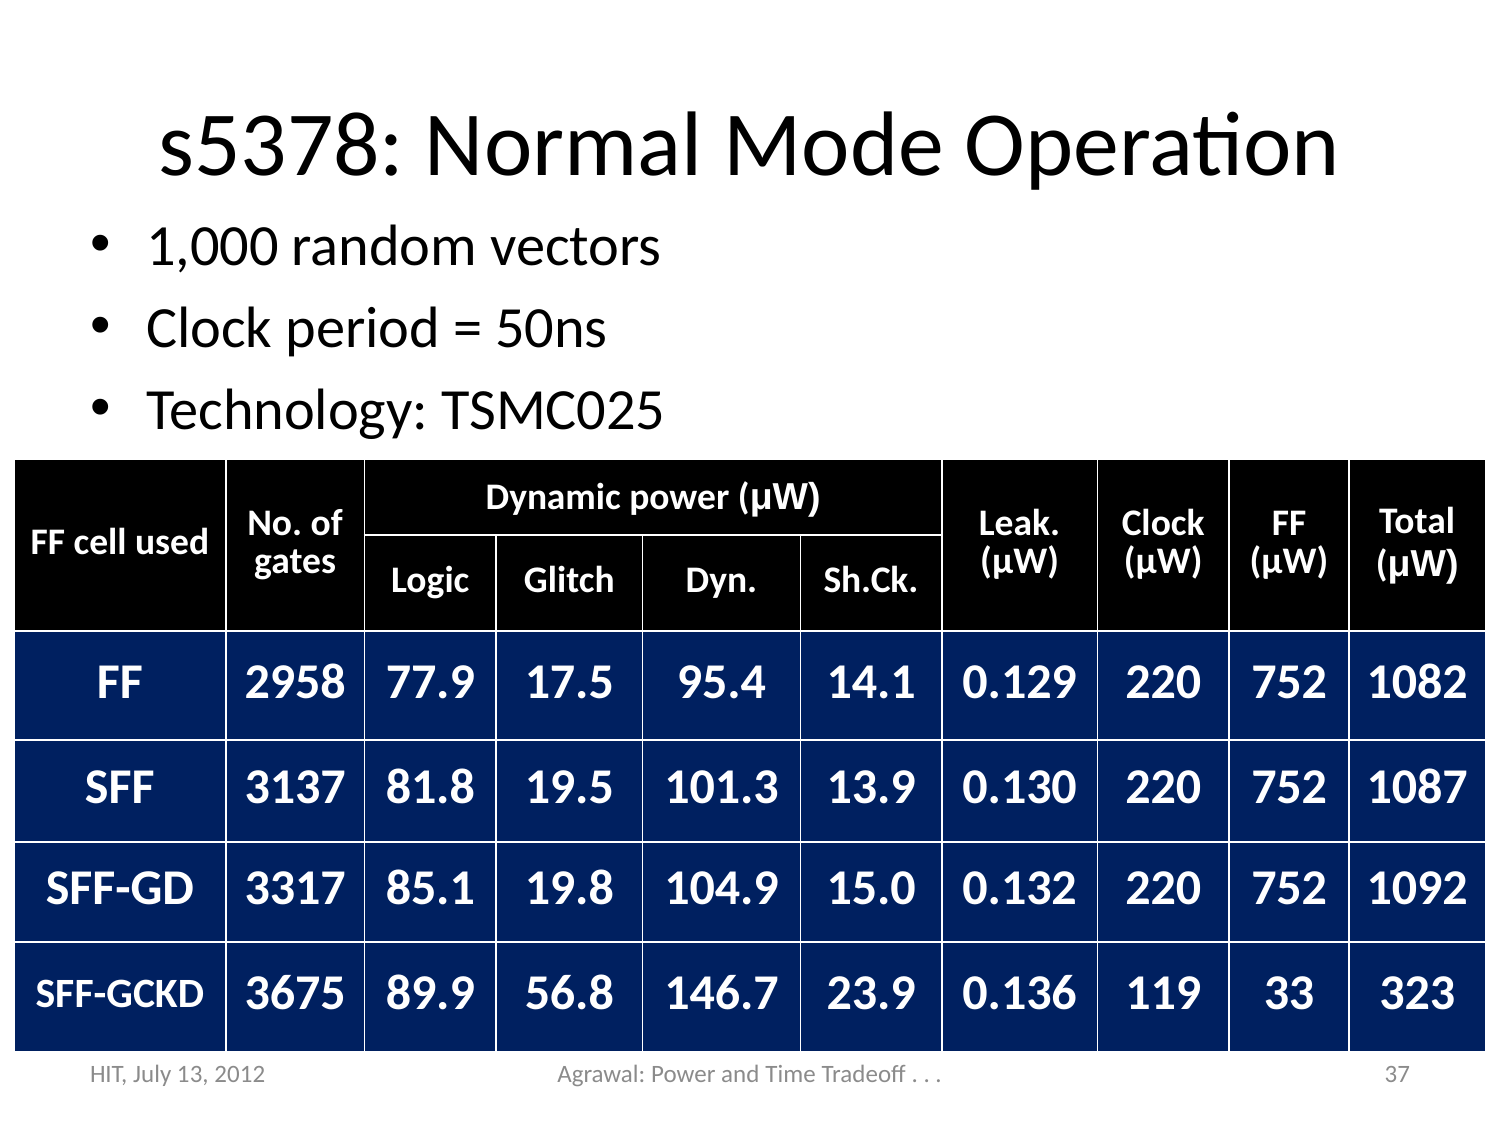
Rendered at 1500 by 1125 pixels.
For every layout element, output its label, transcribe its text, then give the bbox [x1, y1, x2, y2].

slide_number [75, 1052, 425, 1103]
table_cell 1092 [1350, 843, 1485, 941]
table_cell 13.9 [801, 741, 941, 841]
table_cell 14.1 [801, 632, 941, 739]
table_cell 104.9 [643, 843, 800, 941]
table_header Dynamic power (μW) [365, 460, 941, 534]
table_header Leak. (μW) [943, 460, 1097, 630]
footer Agrawal: Power and Time Tradeoff . . . [512, 1052, 988, 1103]
table_cell 119 [1098, 943, 1228, 1051]
table_cell 19.8 [497, 843, 642, 941]
table_cell 0.130 [943, 741, 1097, 841]
table_cell 752 [1230, 632, 1348, 739]
table_cell 0.136 [943, 943, 1097, 1051]
table_header FF (μW) [1230, 460, 1348, 630]
table_header Clock (μW) [1098, 460, 1228, 630]
table_cell 0.129 [943, 632, 1097, 739]
table_cell 85.1 [365, 843, 495, 941]
table_cell FF [15, 632, 225, 739]
table_cell Logic [365, 536, 495, 630]
table_cell 220 [1098, 843, 1228, 941]
table_cell 752 [1230, 741, 1348, 841]
table_cell 81.8 [365, 741, 495, 841]
table_cell 3675 [227, 943, 364, 1051]
table_cell 89.9 [365, 943, 495, 1051]
table_cell 95.4 [643, 632, 800, 739]
table_cell Sh.Ck. [801, 536, 941, 630]
table_cell 220 [1098, 632, 1228, 739]
table_cell 1082 [1350, 632, 1485, 739]
table_cell 3317 [227, 843, 364, 941]
list 1,000 random vectors Clock period = 50ns Technology: TSMC025 [75, 200, 1425, 459]
table_cell 23.9 [801, 943, 941, 1051]
table_cell Dyn. [643, 536, 800, 630]
table_cell 220 [1098, 741, 1228, 841]
table_cell SFF-GCKD [15, 943, 225, 1051]
table_cell 101.3 [643, 741, 800, 841]
table_header No. of gates [227, 460, 364, 630]
table_cell 19.5 [497, 741, 642, 841]
table_cell 2958 [227, 632, 364, 739]
table_cell Glitch [497, 536, 642, 630]
table_header Total (μW) [1350, 460, 1485, 630]
table_cell 0.132 [943, 843, 1097, 941]
table_cell 3137 [227, 741, 364, 841]
table_cell 77.9 [365, 632, 495, 739]
table_cell 146.7 [643, 943, 800, 1051]
table_cell 56.8 [497, 943, 642, 1051]
table_cell SFF-GD [15, 843, 225, 941]
slide_number 37 [1074, 1052, 1425, 1103]
table_cell 15.0 [801, 843, 941, 941]
table_cell 33 [1230, 943, 1348, 1051]
table_cell 752 [1230, 843, 1348, 941]
table_header FF cell used [15, 460, 225, 630]
title s5378: Normal Mode Operation [75, 45, 1425, 200]
table_cell 1087 [1350, 741, 1485, 841]
table_cell 323 [1350, 943, 1485, 1051]
table_cell 17.5 [497, 632, 642, 739]
table_cell SFF [15, 741, 225, 841]
